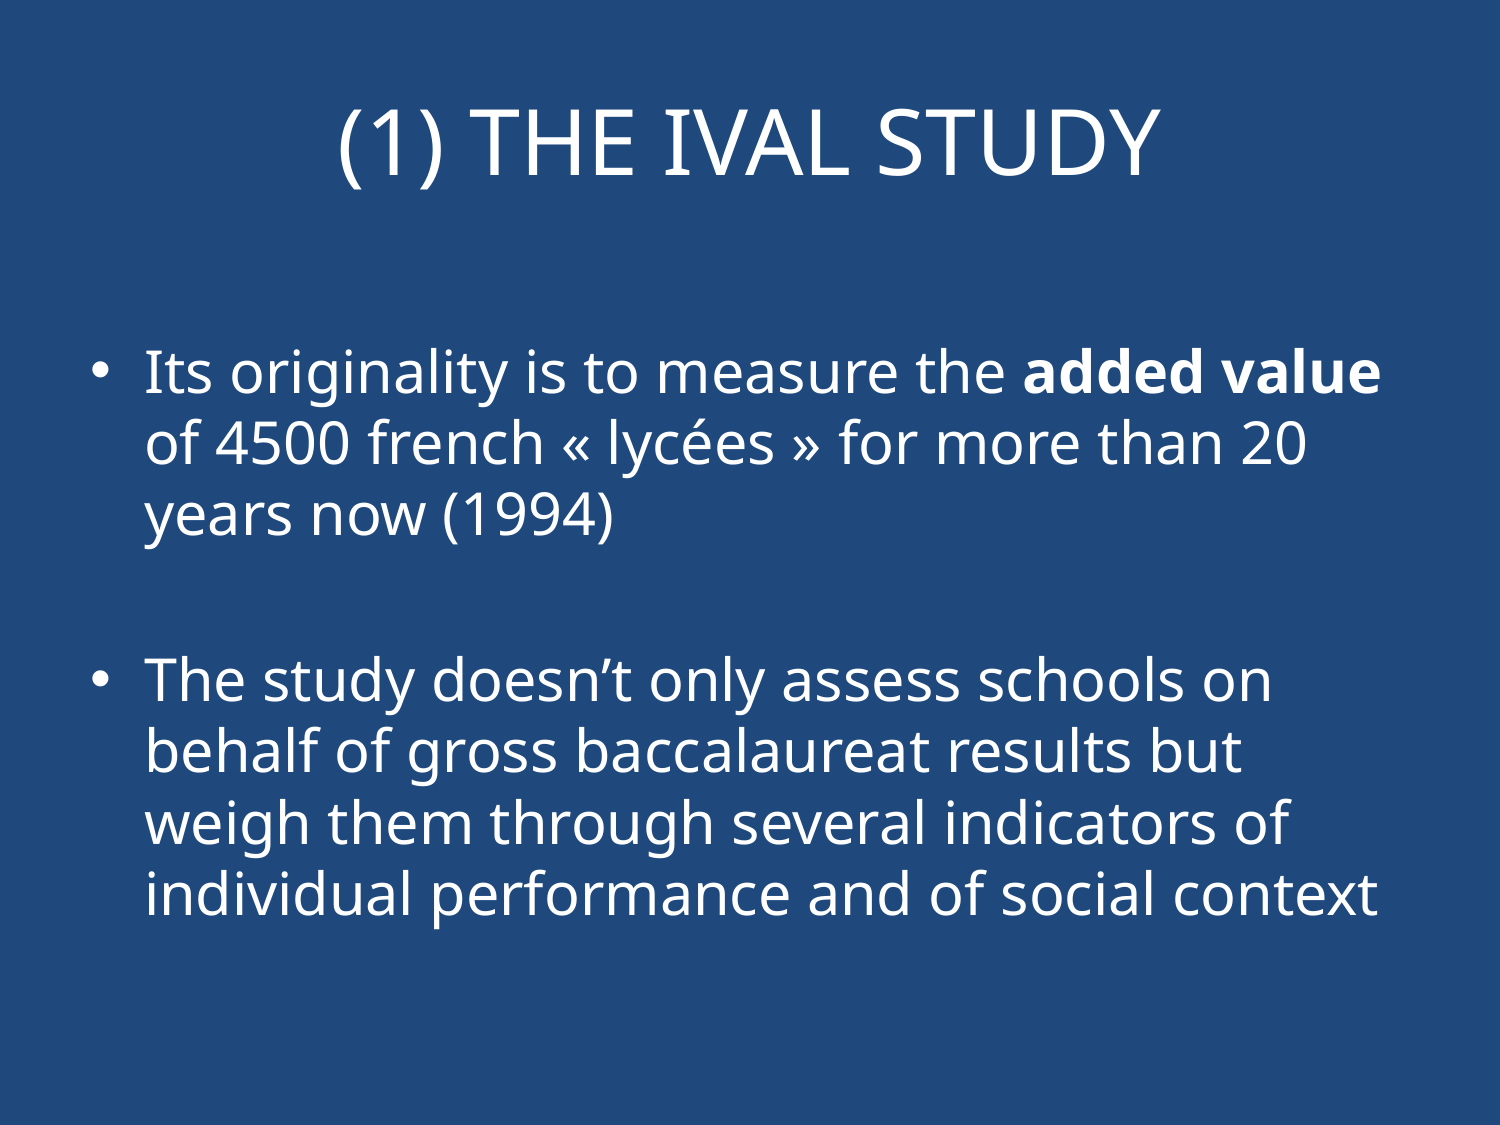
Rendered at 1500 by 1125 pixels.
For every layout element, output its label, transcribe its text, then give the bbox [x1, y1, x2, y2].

title (1) THE IVAL STUDY [75, 45, 1425, 233]
list Its originality is to measure the added value of 4500 french « lycées » for more than 20 years now (1994) The study doesn’t only assess schools on behalf of gross baccalaureat results but weigh them through several indicators of individual performance and of social context [75, 326, 1425, 1005]
